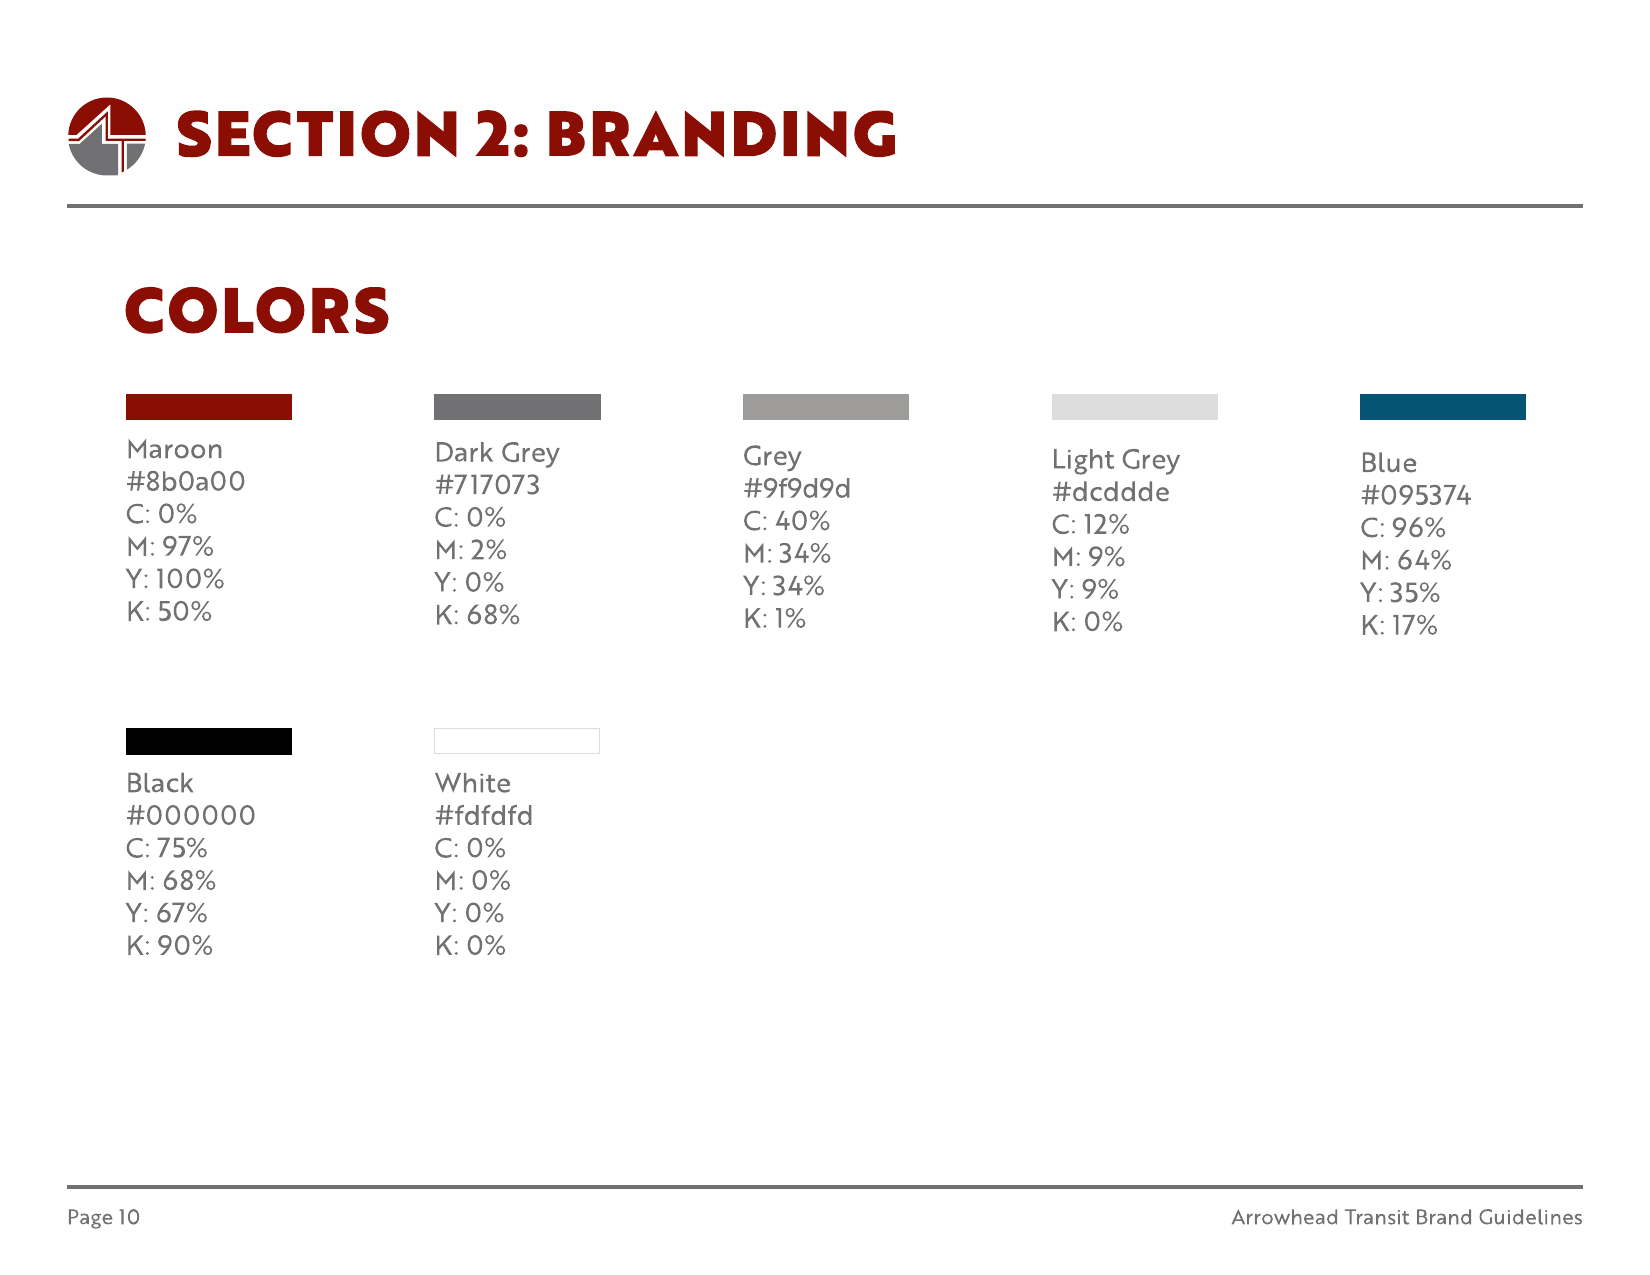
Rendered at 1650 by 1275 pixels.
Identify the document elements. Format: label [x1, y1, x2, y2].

text_box [1359, 393, 1527, 636]
text_box [68, 1208, 140, 1230]
text_box [67, 96, 896, 176]
text_box [1050, 393, 1219, 633]
text_box [1230, 1208, 1583, 1226]
text_box [742, 393, 910, 629]
text_box [125, 286, 389, 335]
text_box [124, 727, 293, 956]
text_box [433, 393, 602, 626]
text_box [125, 393, 293, 622]
text_box [433, 727, 601, 956]
